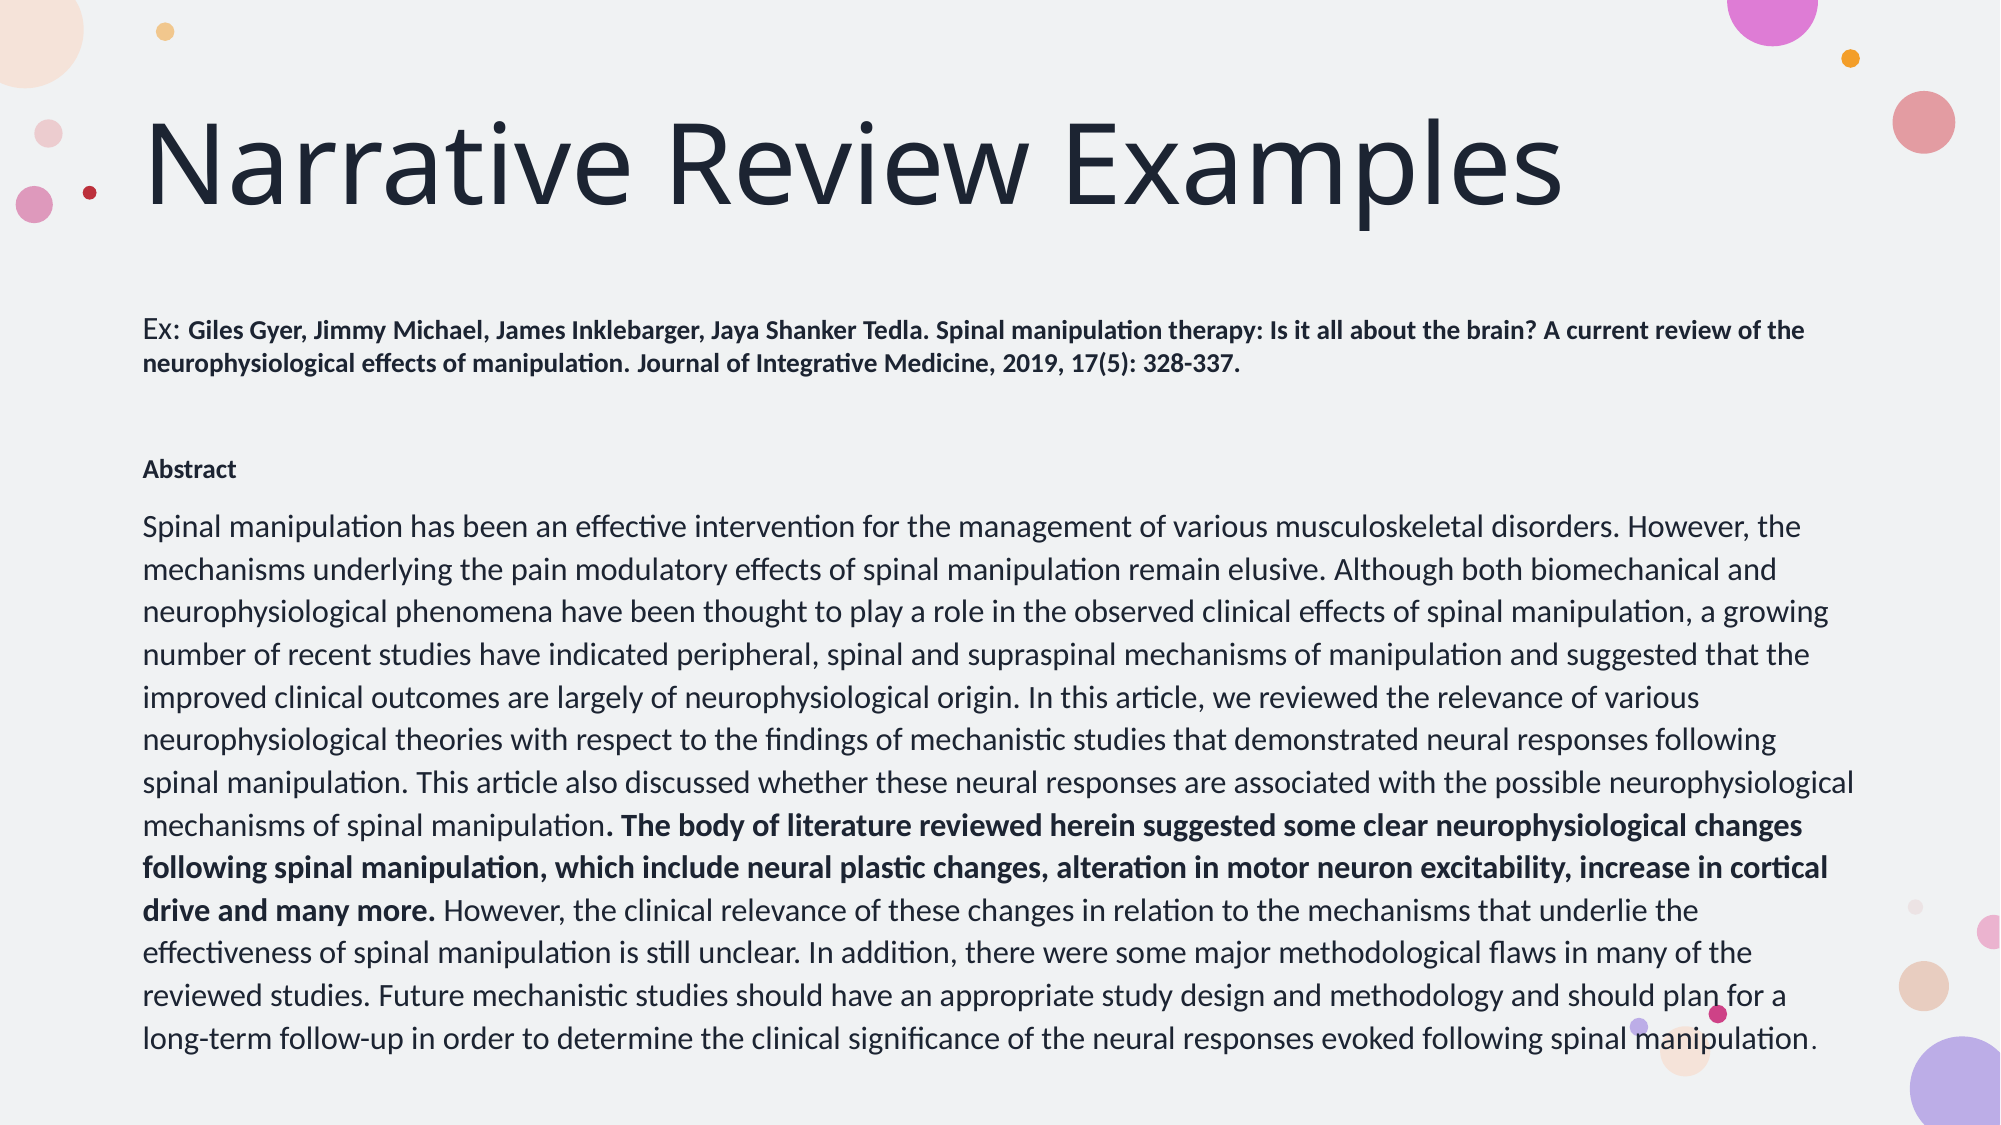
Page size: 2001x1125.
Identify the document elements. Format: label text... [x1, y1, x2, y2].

title Narrative Review Examples [127, 59, 1877, 278]
list Ex: Giles Gyer, Jimmy Michael, James Inklebarger, Jaya Shanker Tedla. Spinal manipulation therapy: Is it all about the brain? A current review of the neurophysiological effects of manipulation. Journal of Integrative Medicine, 2019, 17(5): 328-337. Abstract Spinal manipulation has been an effective intervention for the management of various musculoskeletal disorders. However, the mechanisms underlying the pain modulatory effects of spinal manipulation remain elusive. Although both biomechanical and neurophysiological phenomena have been thought to play a role in the observed clinical effects of spinal manipulation, a growing number of recent studies have indicated peripheral, spinal and supraspinal mechanisms of manipulation and suggested that the improved clinical outcomes are largely of neurophysiological origin. In this article, we reviewed the relevance of various neurophysiological theories with respect to the findings of mechanistic studies that demonstrated neural responses following spinal manipulation. This article also discussed whether these neural responses are associated with the possible neurophysiological mechanisms of spinal manipulation. The body of literature reviewed herein suggested some clear neurophysiological changes following spinal manipulation, which include neural plastic changes, alteration in motor neuron excitability, increase in cortical drive and many more. However, the clinical relevance of these changes in relation to the mechanisms that underlie the effectiveness of spinal manipulation is still unclear. In addition, there were some major methodological flaws in many of the reviewed studies. Future mechanistic studies should have an appropriate study design and methodology and should plan for a long-term follow-up in order to determine the clinical significance of the neural responses evoked following spinal manipulation. [127, 299, 1877, 1090]
